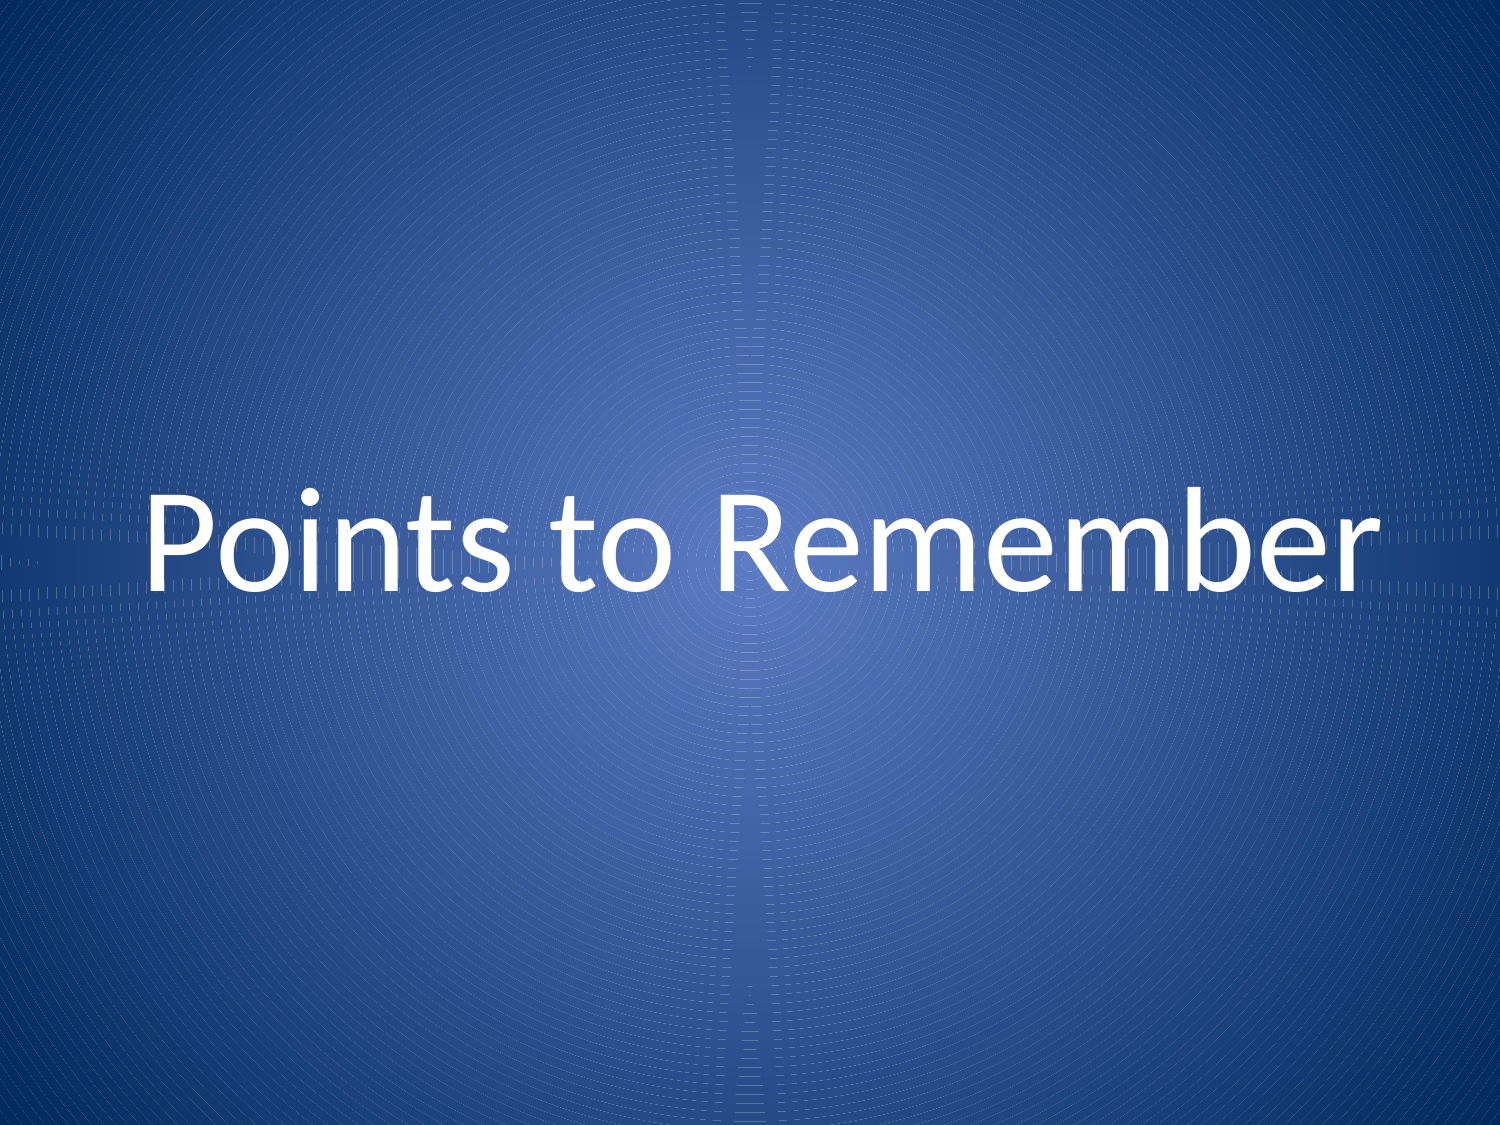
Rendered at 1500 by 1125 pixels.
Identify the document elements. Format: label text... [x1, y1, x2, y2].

title Points to Remember [87, 437, 1438, 625]
